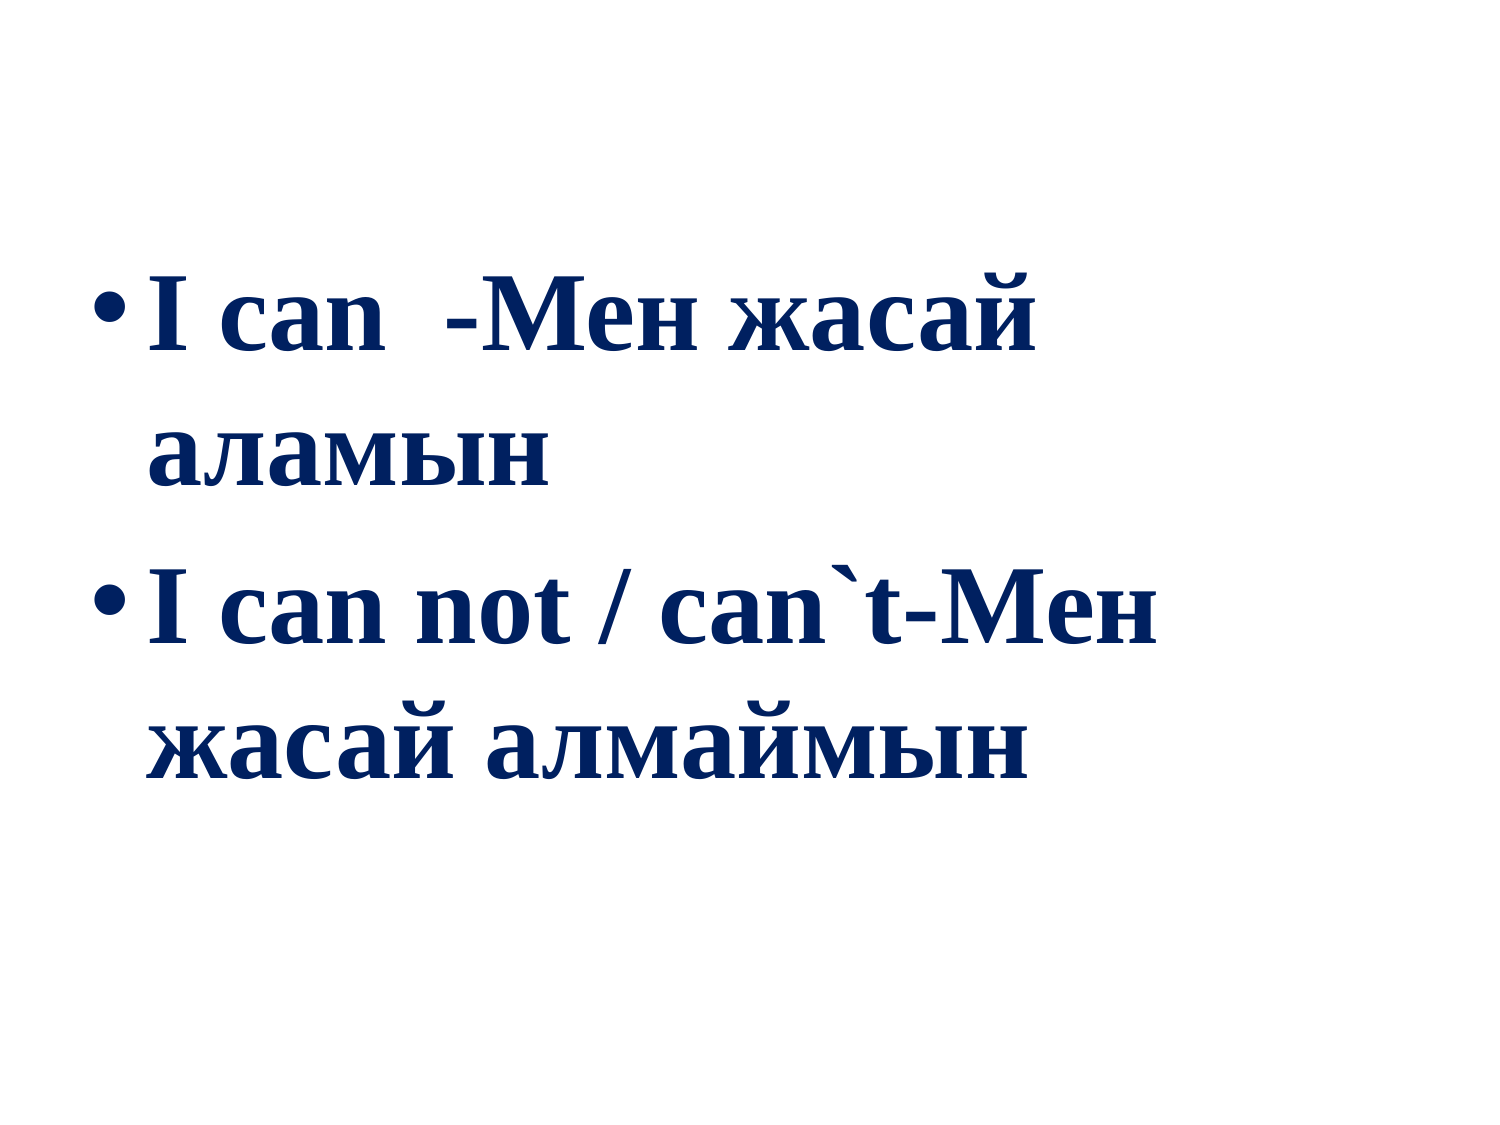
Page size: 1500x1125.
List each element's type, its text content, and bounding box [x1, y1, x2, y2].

list I can -Мен жасай аламын I can not / can`t-Мен жасай алмаймын [75, 35, 1425, 1005]
